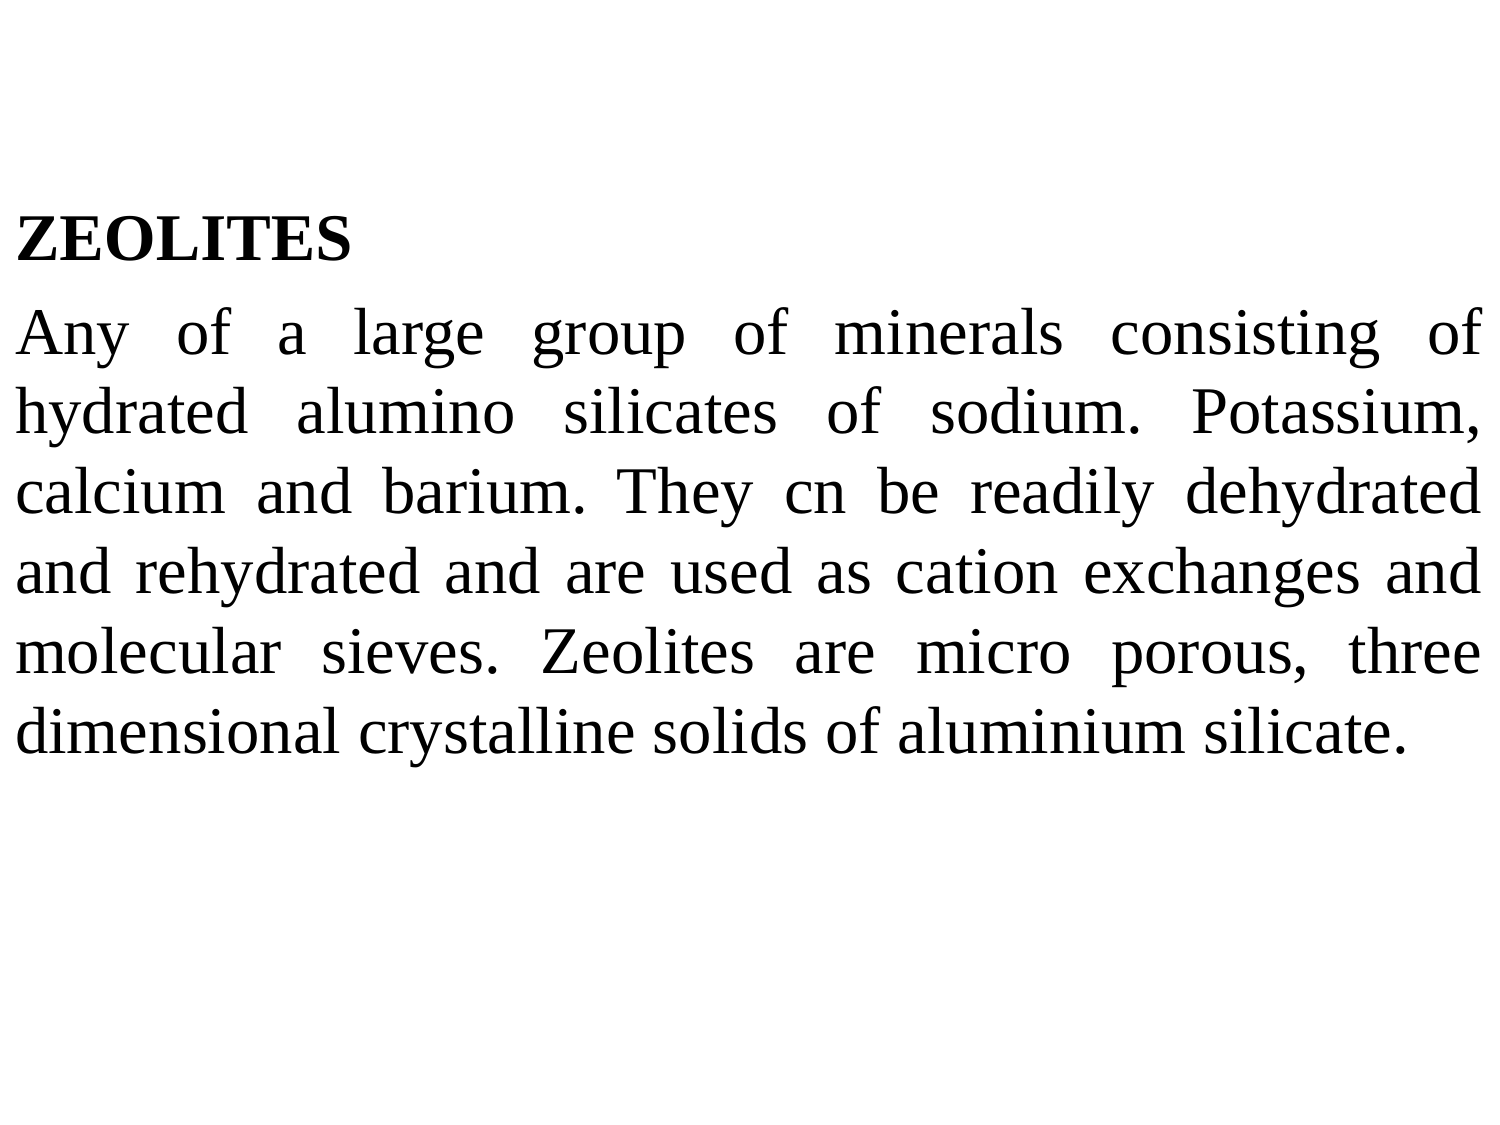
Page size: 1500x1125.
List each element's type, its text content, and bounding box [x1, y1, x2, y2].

list ZEOLITES Any of a large group of minerals consisting of hydrated alumino silicates of sodium. Potassium, calcium and barium. They cn be readily dehydrated and rehydrated and are used as cation exchanges and molecular sieves. Zeolites are micro porous, three dimensional crystalline solids of aluminium silicate. [0, 0, 1500, 1125]
